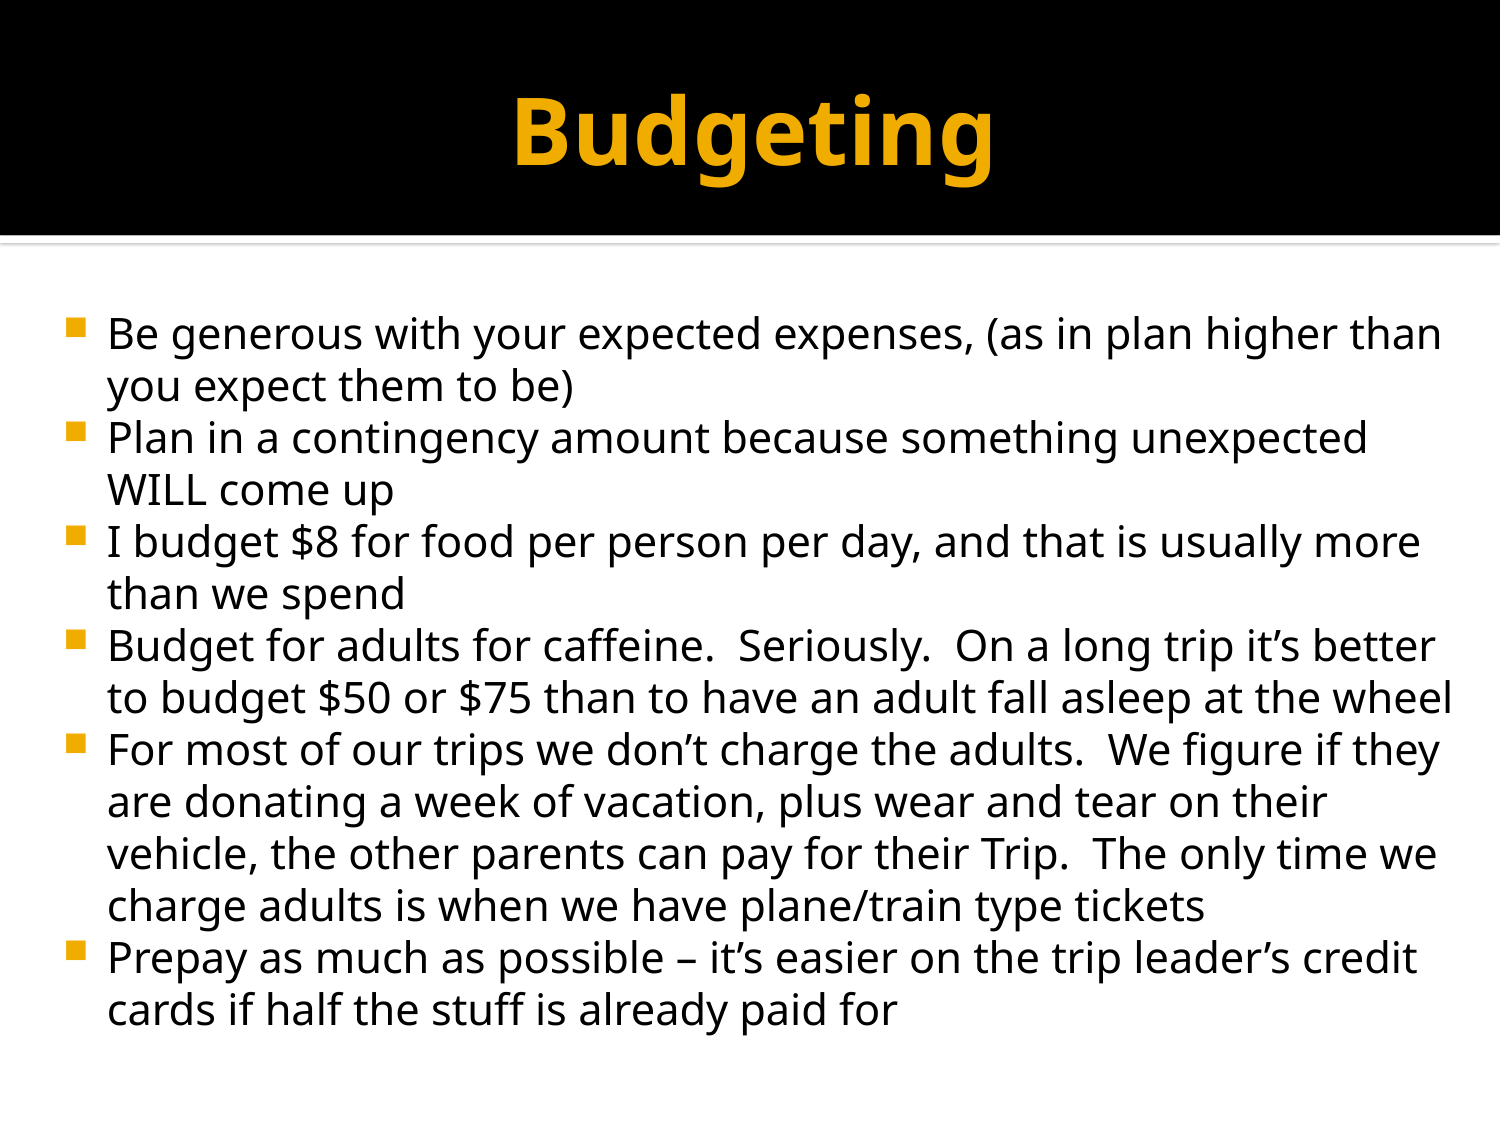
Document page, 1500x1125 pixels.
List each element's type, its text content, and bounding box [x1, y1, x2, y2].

list Be generous with your expected expenses, (as in plan higher than you expect them to be) Plan in a contingency amount because something unexpected WILL come up I budget $8 for food per person per day, and that is usually more than we spend Budget for adults for caffeine. Seriously. On a long trip it’s better to budget $50 or $75 than to have an adult fall asleep at the wheel For most of our trips we don’t charge the adults. We figure if they are donating a week of vacation, plus wear and tear on their vehicle, the other parents can pay for their Trip. The only time we charge adults is when we have plane/train type tickets Prepay as much as possible – it’s easier on the trip leader’s credit cards if half the stuff is already paid for [37, 291, 1475, 1088]
title Budgeting [75, 25, 1425, 231]
